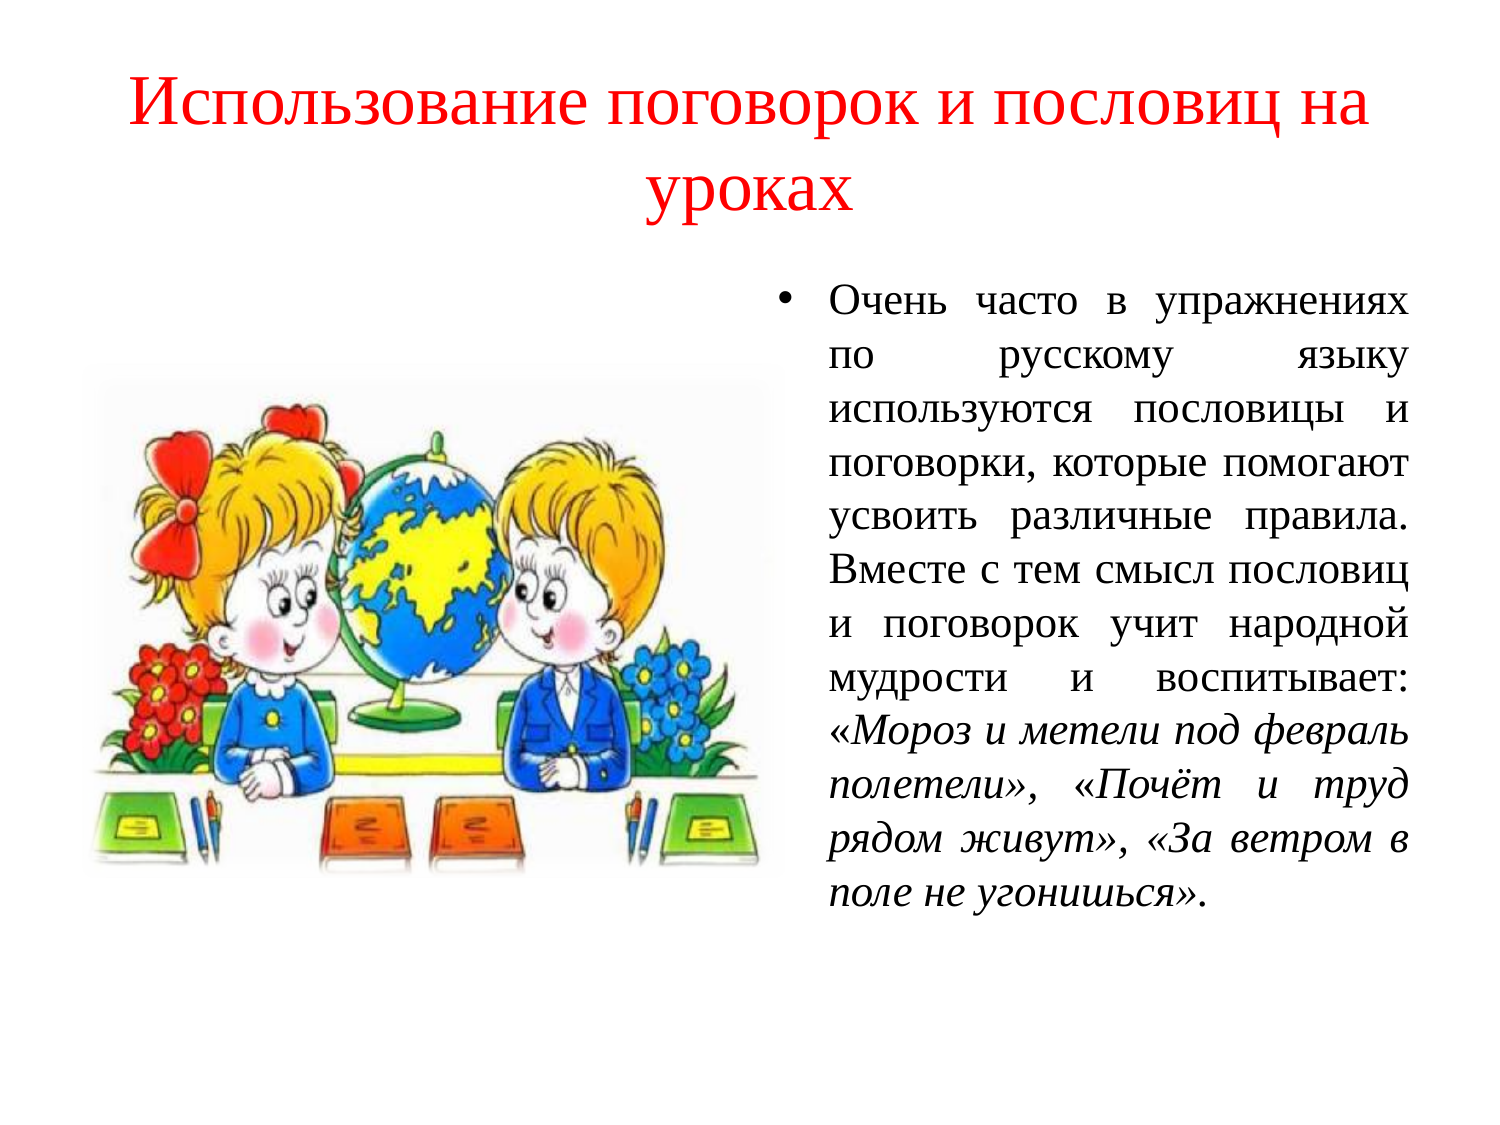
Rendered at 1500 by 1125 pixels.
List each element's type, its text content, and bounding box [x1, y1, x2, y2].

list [81, 363, 786, 880]
list Очень часто в упражнениях по русскому языку используются пословицы и поговорки, которые помогают усвоить различные правила. Вместе с тем смысл пословиц и поговорок учит народной мудрости и воспитывает: «Мороз и метели под февраль полетели», «Почёт и труд рядом живут», «За ветром в поле не угонишься». [762, 262, 1425, 1005]
title Использование поговорок и пословиц на уроках [75, 45, 1425, 233]
